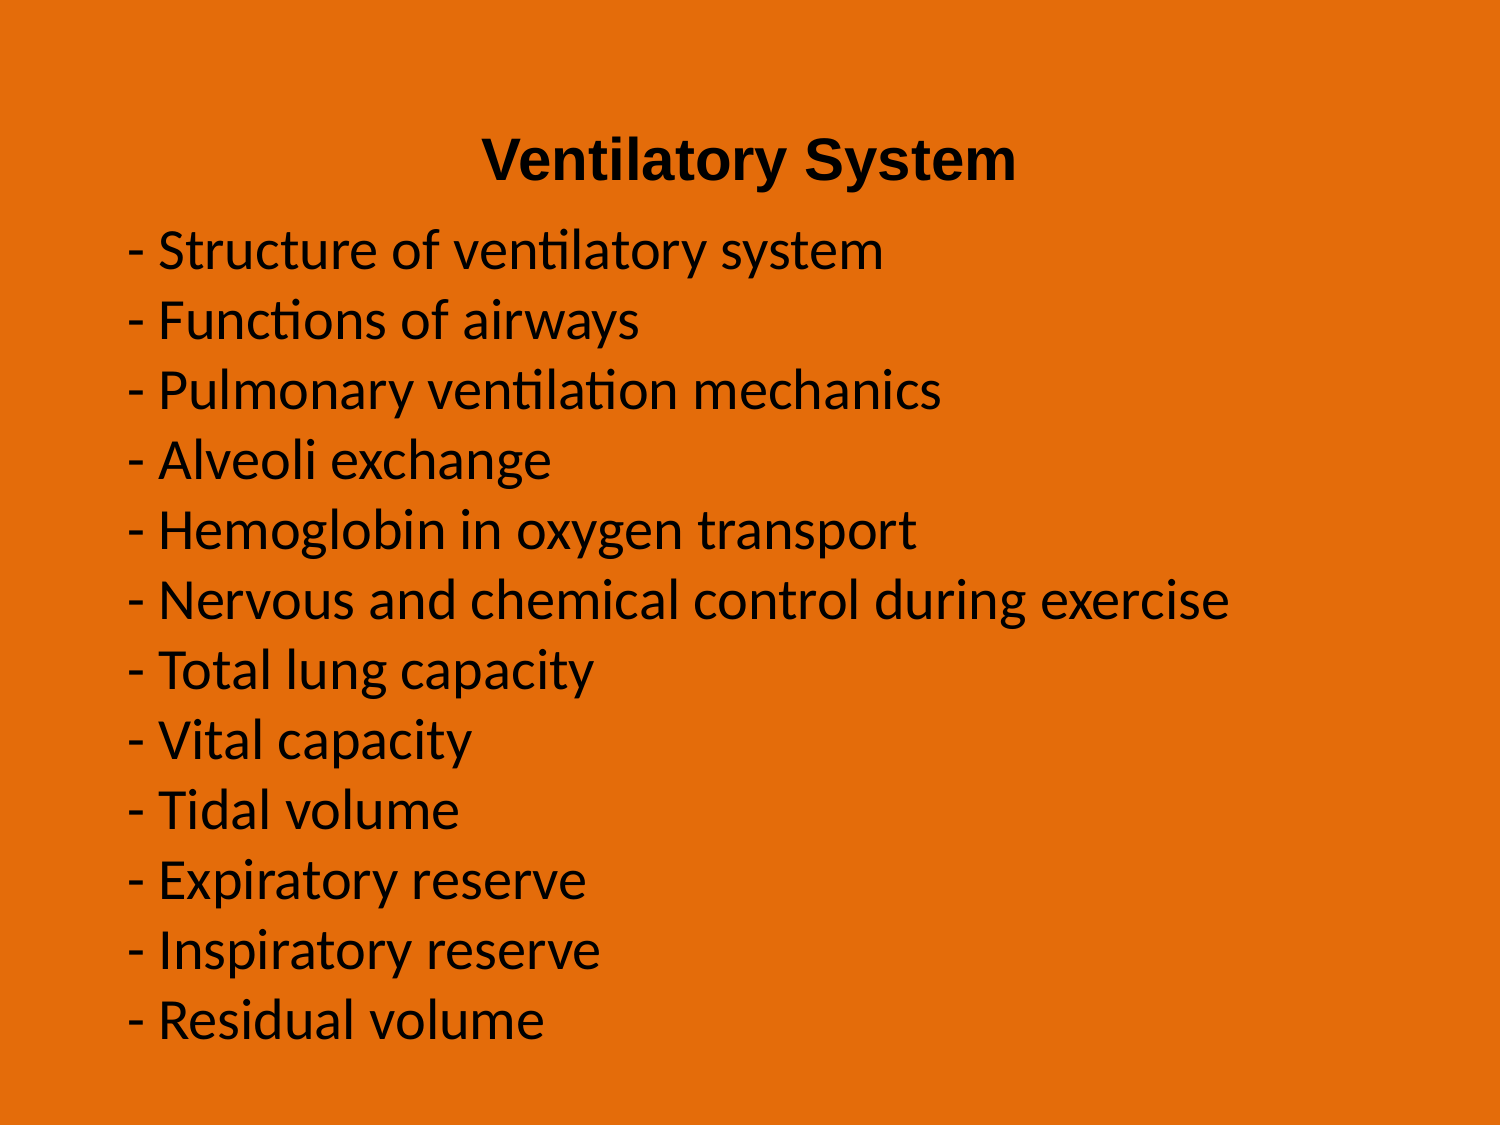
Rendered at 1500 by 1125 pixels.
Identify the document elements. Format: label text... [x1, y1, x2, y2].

text_box Ventilatory System [112, 112, 1388, 200]
title - Structure of ventilatory system - Functions of airways - Pulmonary ventilation mechanics - Alveoli exchange - Hemoglobin in oxygen transport - Nervous and chemical control during exercise - Total lung capacity - Vital capacity - Tidal volume - Expiratory reserve - Inspiratory reserve - Residual volume [112, 237, 1388, 1025]
